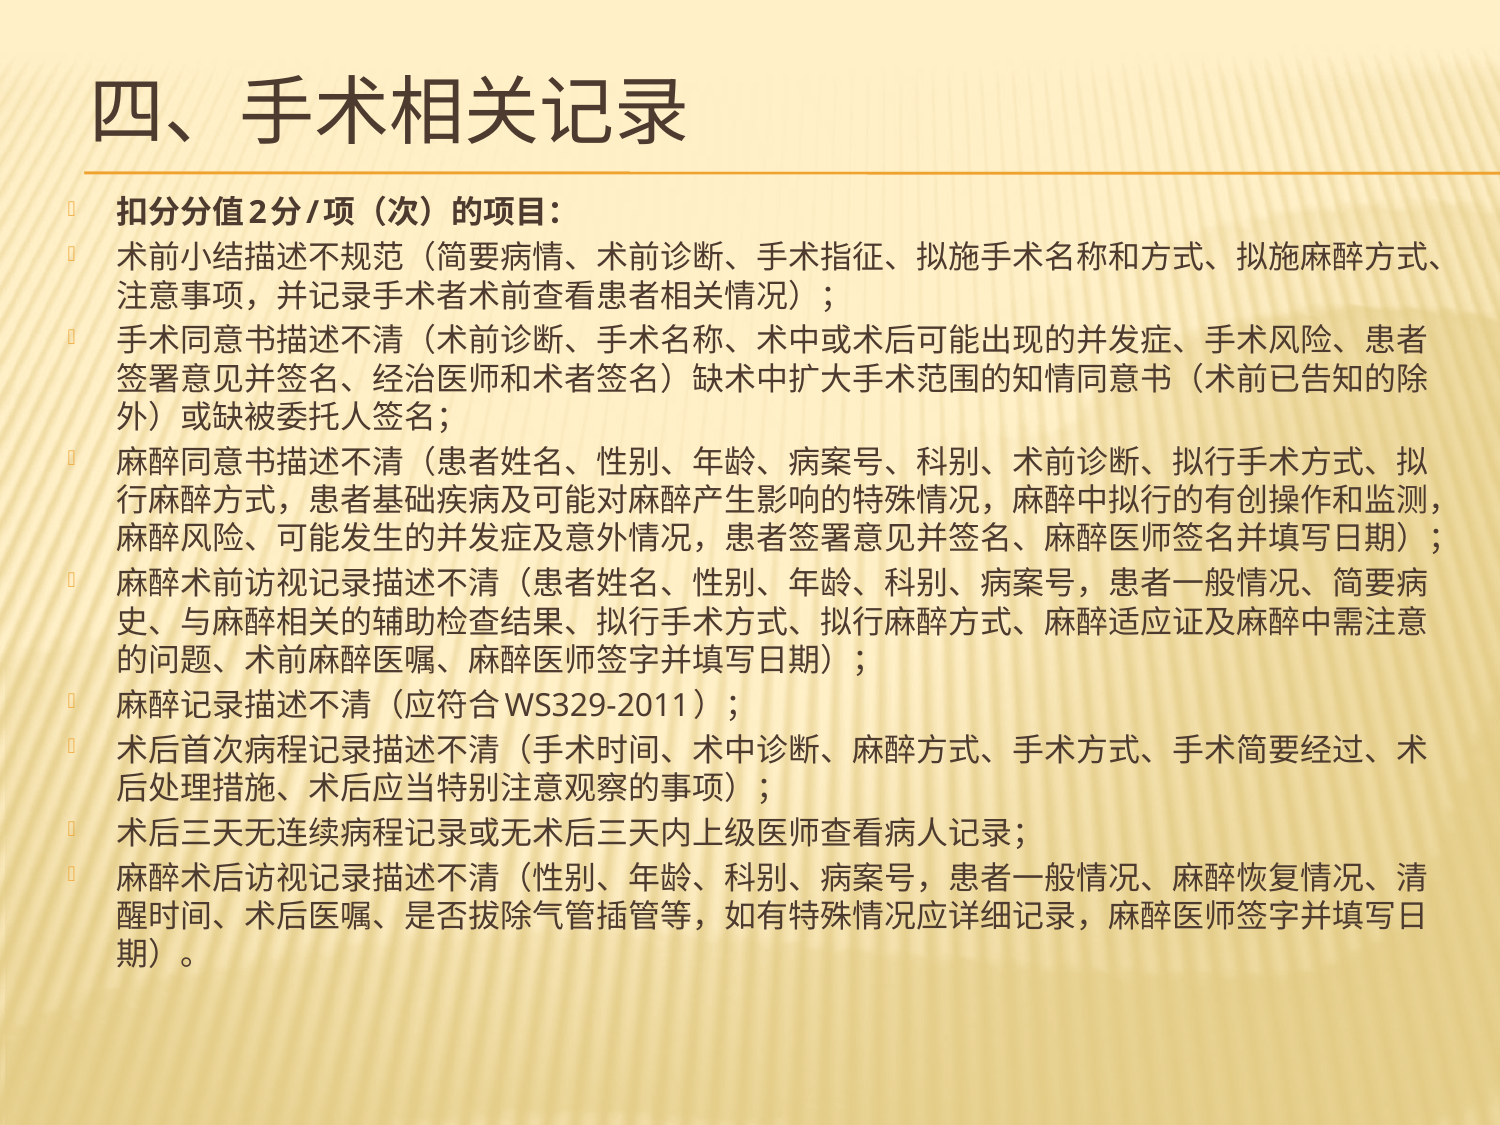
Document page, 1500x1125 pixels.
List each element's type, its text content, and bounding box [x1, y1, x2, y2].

title 四、手术相关记录 [75, 45, 1425, 173]
list 扣分分值2分/项（次）的项目： 术前小结描述不规范（简要病情、术前诊断、手术指征、拟施手术名称和方式、拟施麻醉方式、注意事项，并记录手术者术前查看患者相关情况）； 手术同意书描述不清（术前诊断、手术名称、术中或术后可能出现的并发症、手术风险、患者签署意见并签名、经治医师和术者签名）缺术中扩大手术范围的知情同意书（术前已告知的除外）或缺被委托人签名； 麻醉同意书描述不清（患者姓名、性别、年龄、病案号、科别、术前诊断、拟行手术方式、拟行麻醉方式，患者基础疾病及可能对麻醉产生影响的特殊情况，麻醉中拟行的有创操作和监测，麻醉风险、可能发生的并发症及意外情况，患者签署意见并签名、麻醉医师签名并填写日期）； 麻醉术前访视记录描述不清（患者姓名、性别、年龄、科别、病案号，患者一般情况、简要病史、与麻醉相关的辅助检查结果、拟行手术方式、拟行麻醉方式、麻醉适应证及麻醉中需注意的问题、术前麻醉医嘱、麻醉医师签字并填写日期）； 麻醉记录描述不清（应符合WS329-2011）； 术后首次病程记录描述不清（手术时间、术中诊断、麻醉方式、手术方式、手术简要经过、术后处理措施、术后应当特别注意观察的事项）； 术后三天无连续病程记录或无术后三天内上级医师查看病人记录； 麻醉术后访视记录描述不清（性别、年龄、科别、病案号，患者一般情况、麻醉恢复情况、清醒时间、术后医嘱、是否拔除气管插管等，如有特殊情况应详细记录，麻醉医师签字并填写日期）。 [53, 184, 1459, 1005]
